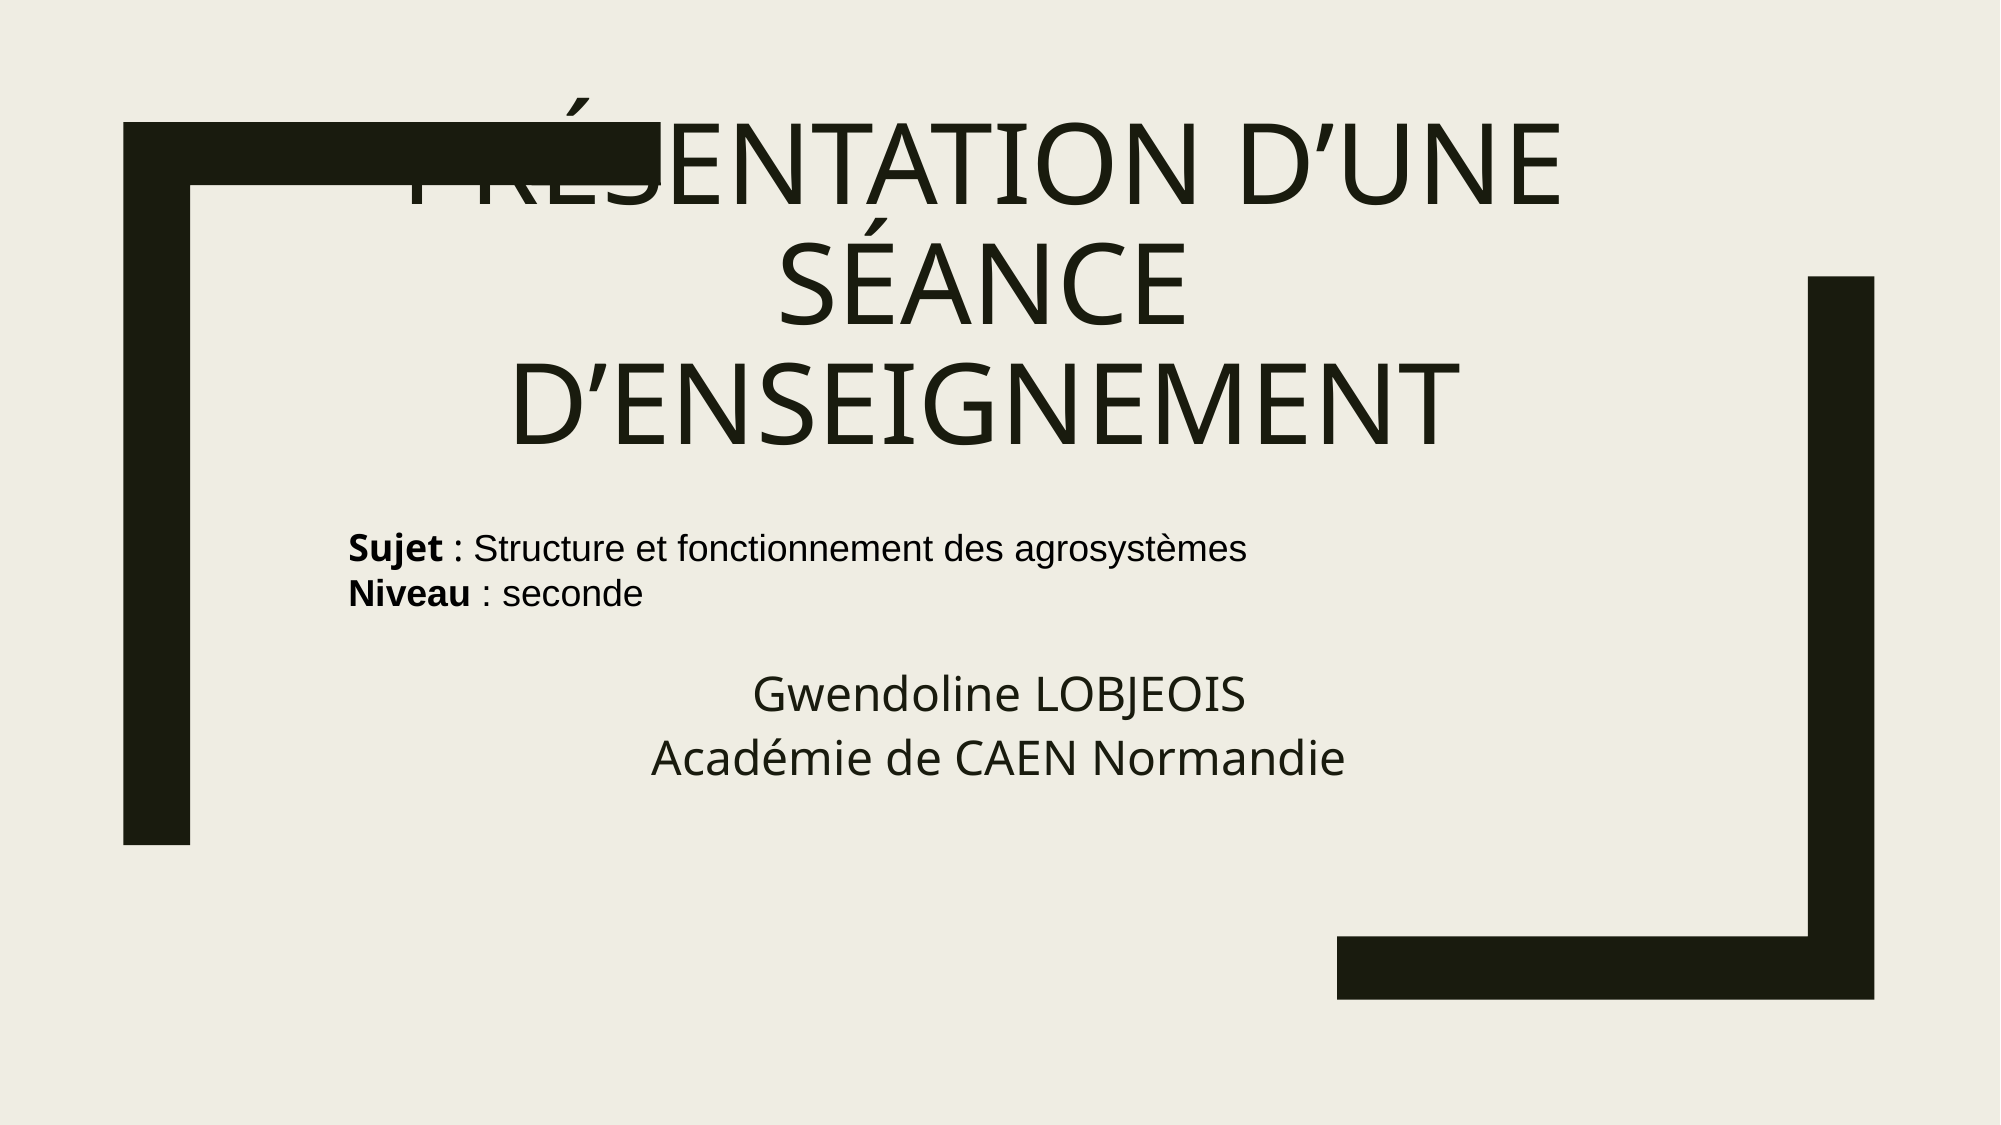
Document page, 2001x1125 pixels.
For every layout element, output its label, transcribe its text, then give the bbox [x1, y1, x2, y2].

subtitle Gwendoline LOBJEOIS Académie de CAEN Normandie [439, 649, 1561, 828]
title Présentation d’une séance d’enseignement [298, 228, 1670, 476]
text_box Sujet : Structure et fonctionnement des agrosystèmes Niveau : seconde [333, 516, 1699, 622]
